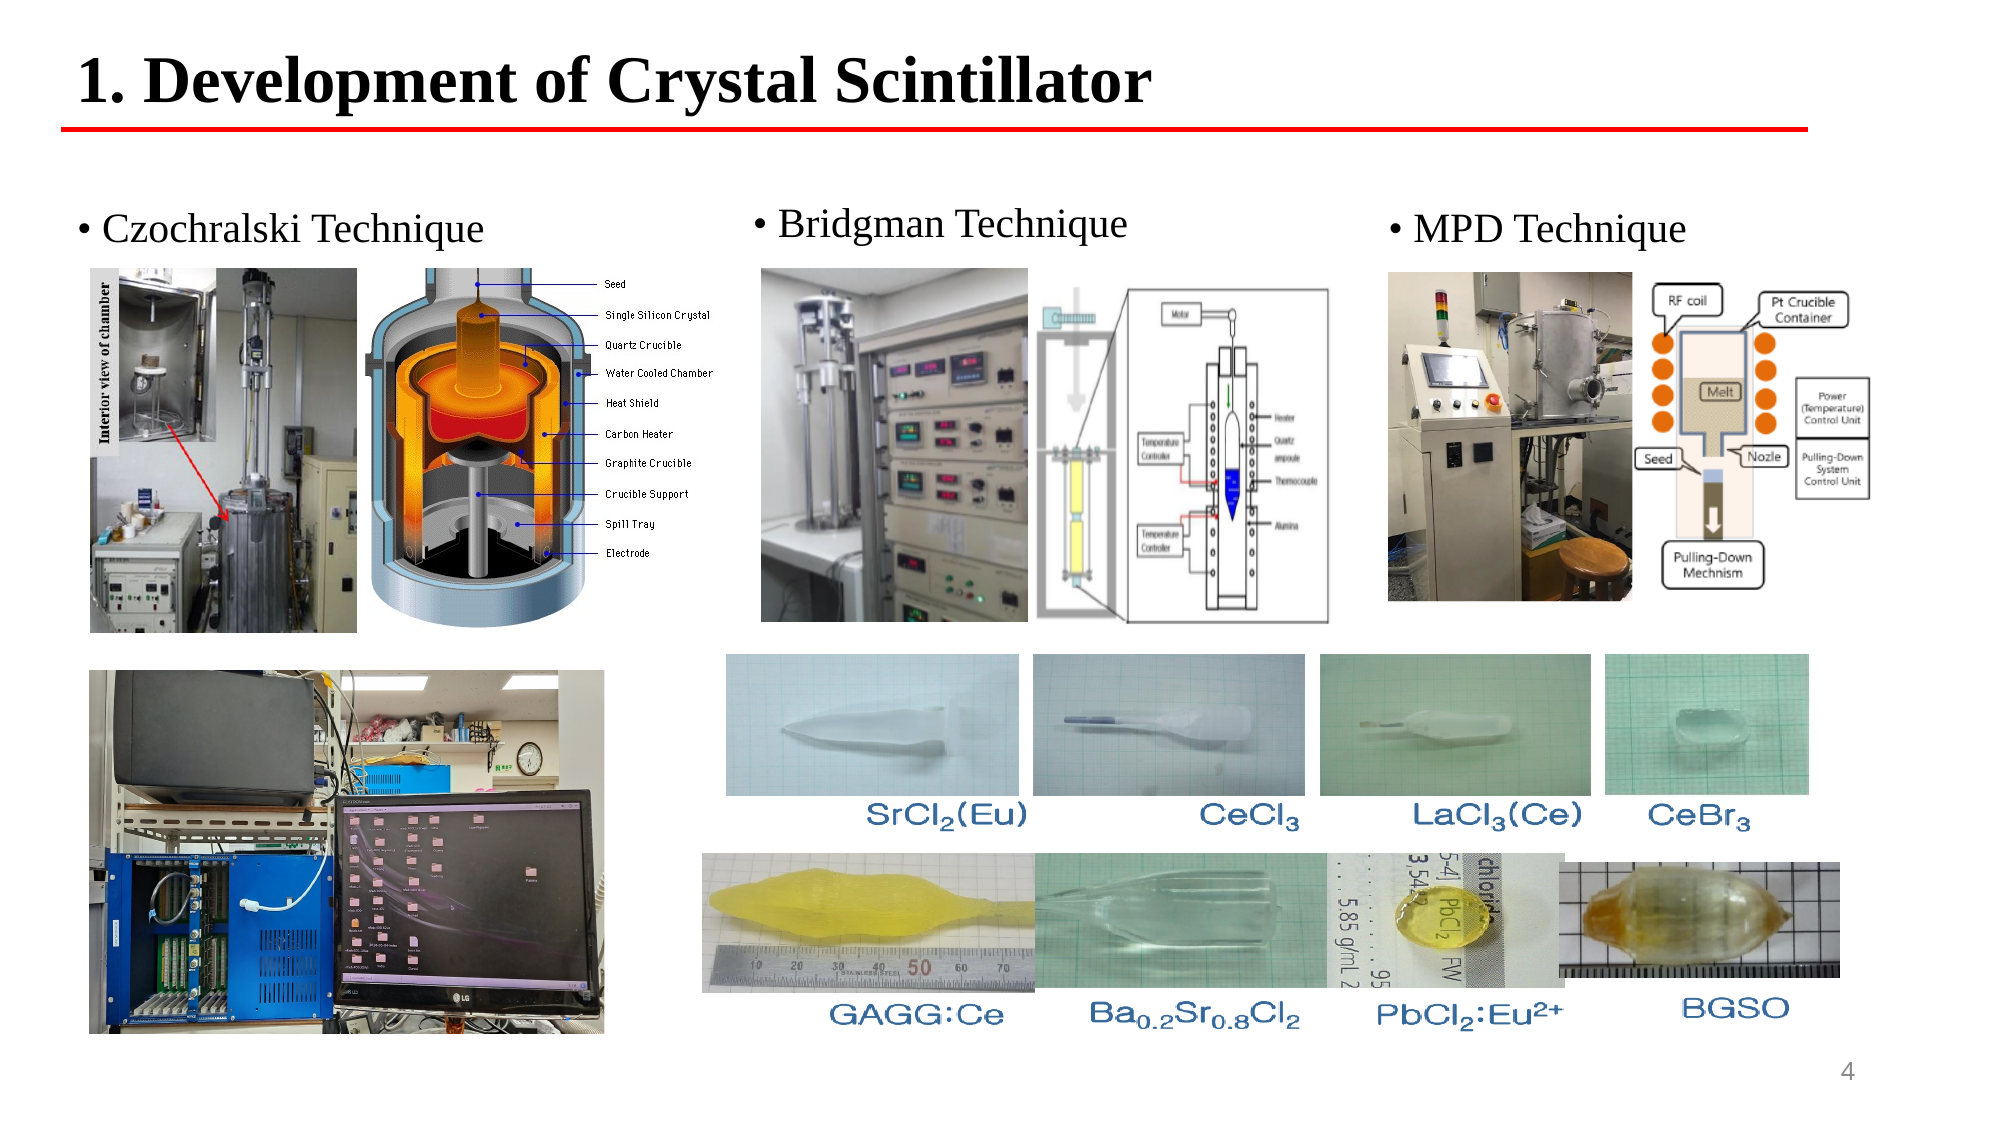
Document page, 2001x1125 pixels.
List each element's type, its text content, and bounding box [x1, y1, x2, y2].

text_box • MPD Technique [1380, 193, 1863, 259]
picture [695, 646, 1847, 1034]
text_box 1. Development of Crystal Scintillator [68, 34, 1424, 129]
text_box • Czochralski Technique [69, 193, 552, 259]
slide_number 4 [1831, 1050, 1864, 1096]
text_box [761, 268, 1335, 634]
picture [88, 670, 605, 1034]
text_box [89, 268, 726, 634]
text_box • Bridgman Technique [745, 188, 1228, 254]
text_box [1388, 272, 1896, 602]
